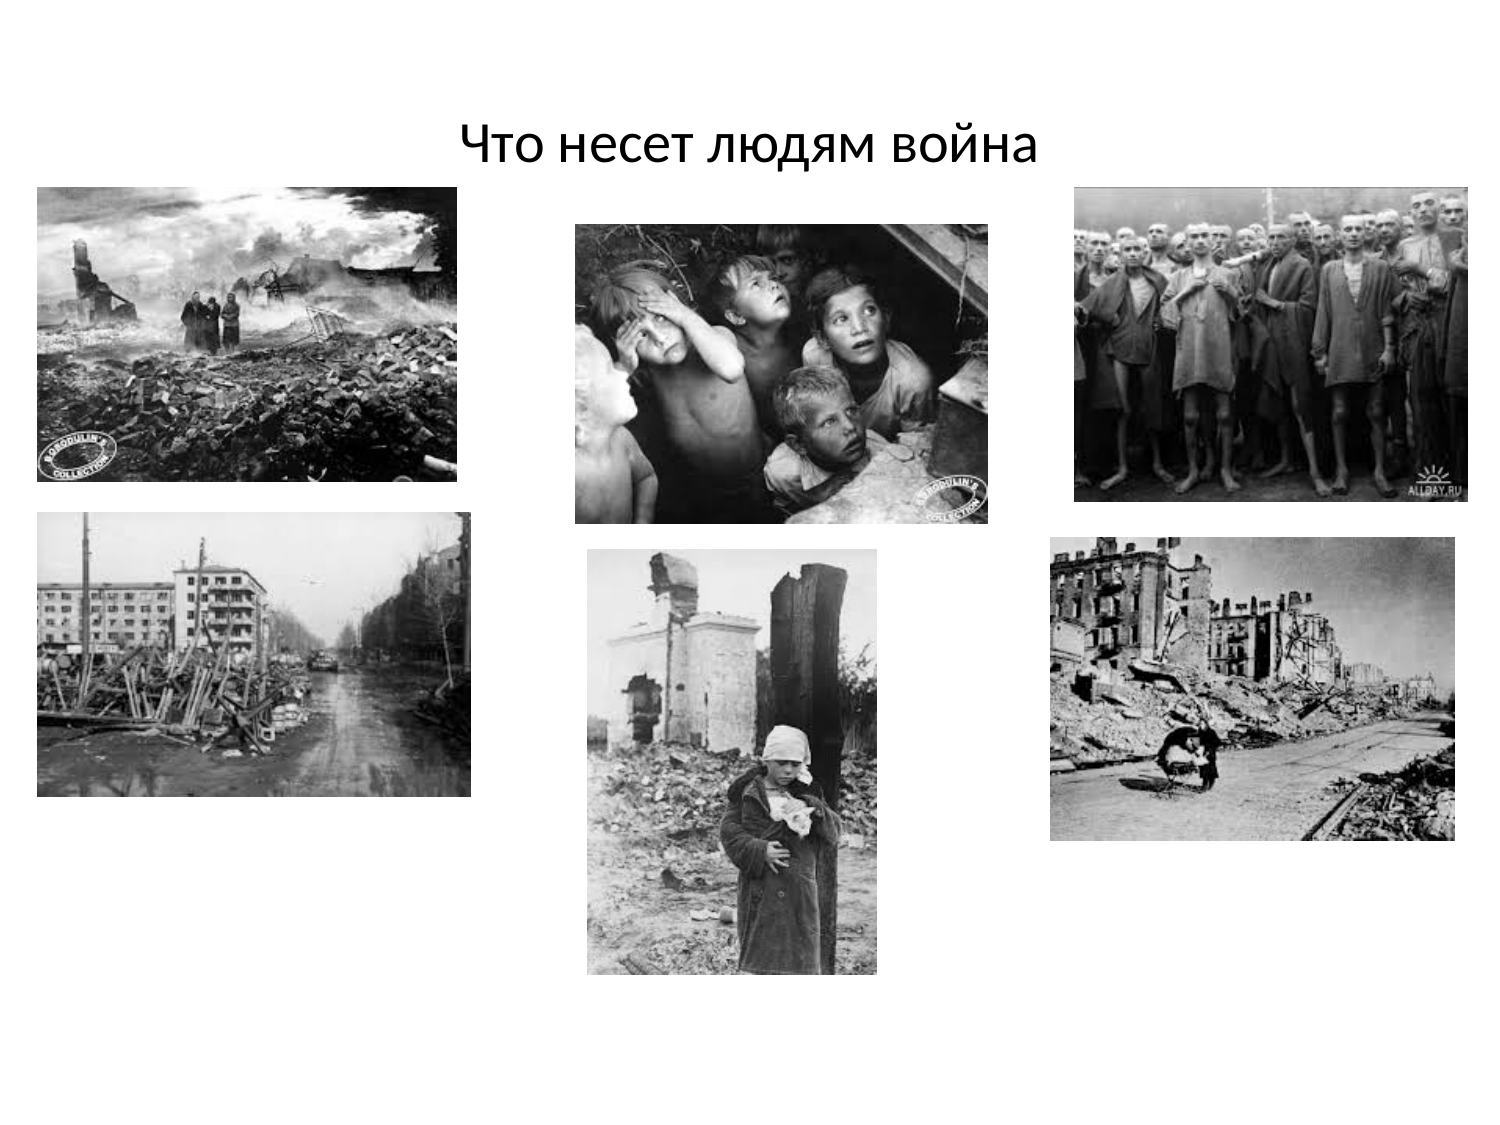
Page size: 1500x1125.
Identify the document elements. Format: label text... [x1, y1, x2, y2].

picture [37, 187, 457, 482]
picture [1049, 537, 1455, 841]
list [1074, 187, 1468, 502]
picture [587, 549, 877, 976]
picture [37, 512, 471, 798]
picture [574, 224, 988, 524]
title Что несет людям война [75, 45, 1425, 233]
